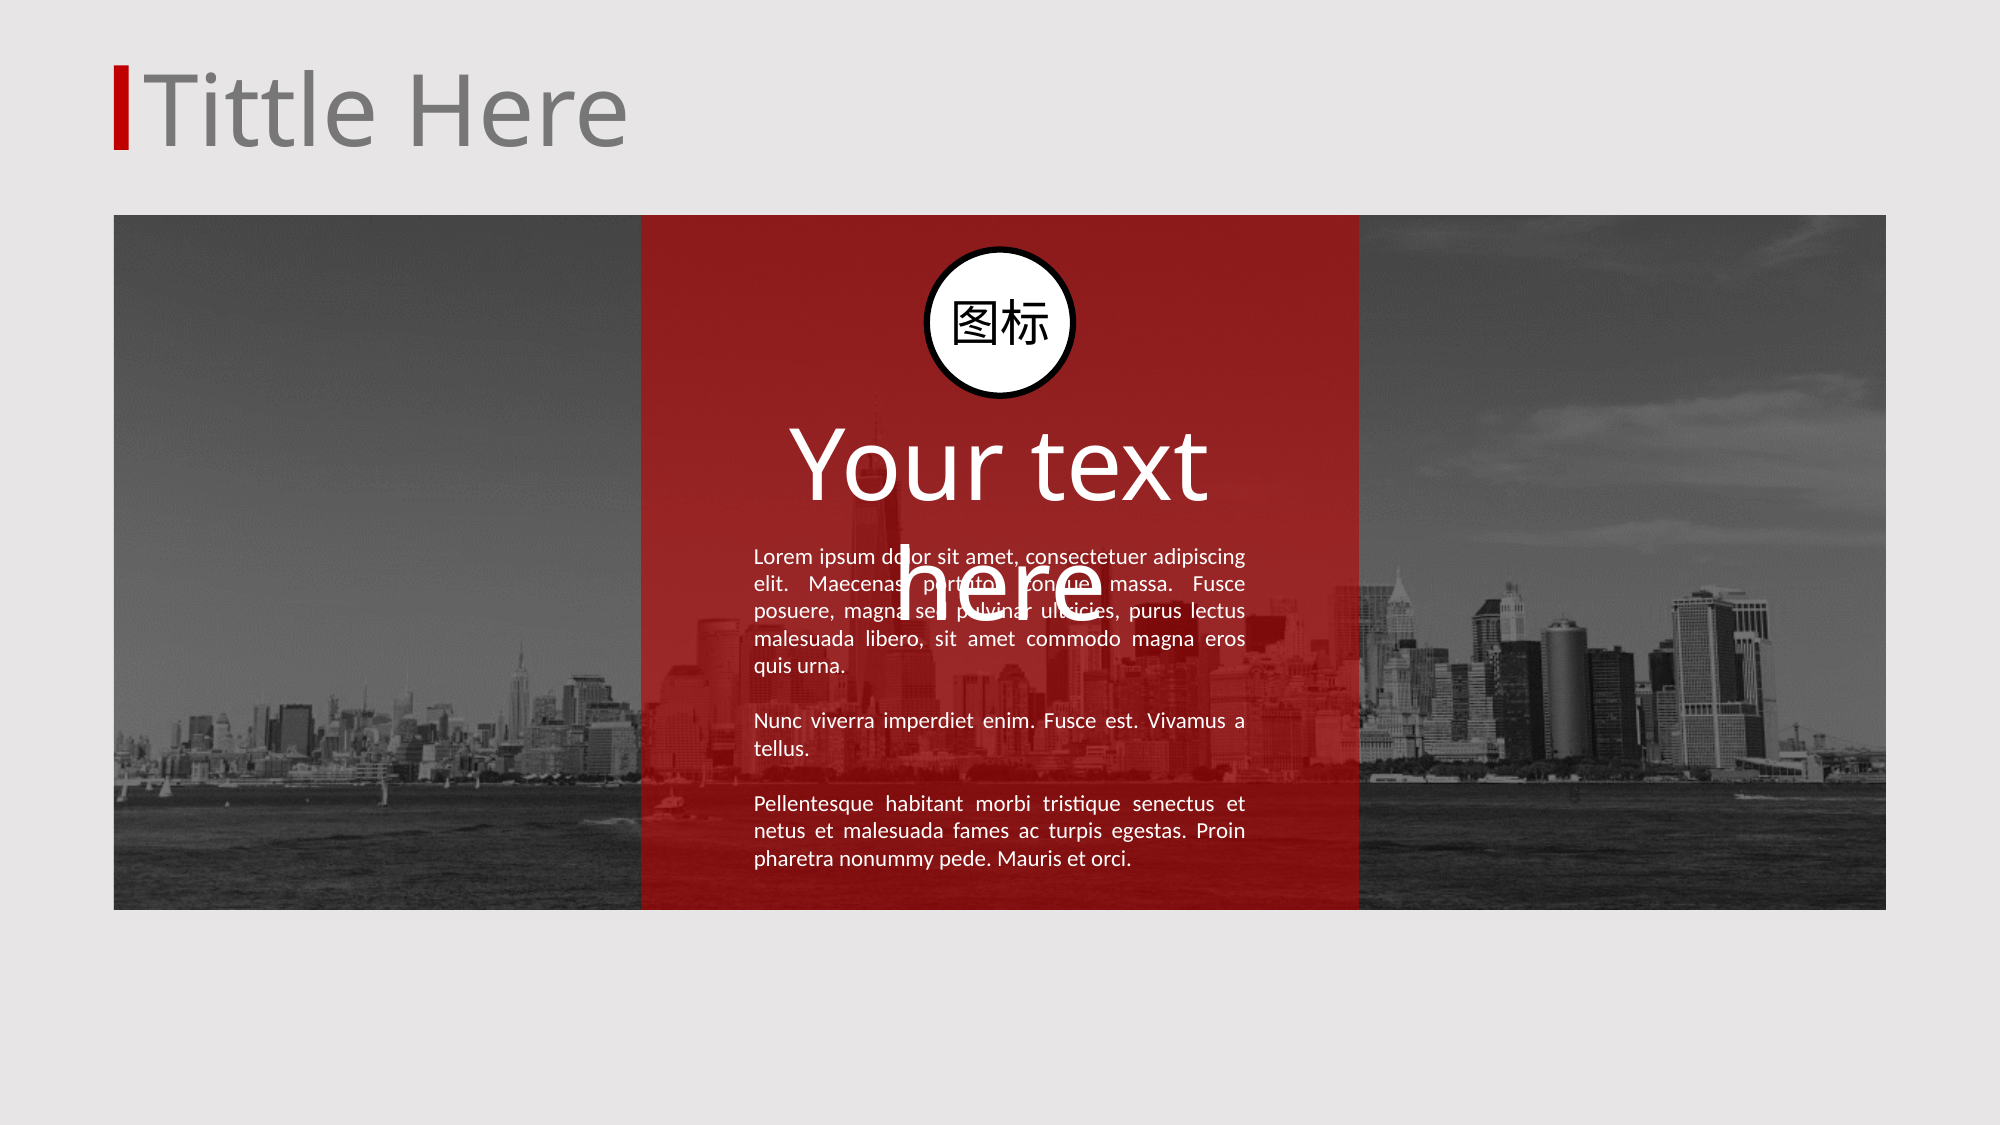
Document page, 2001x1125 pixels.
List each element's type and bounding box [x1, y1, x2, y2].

picture [113, 214, 1887, 910]
text_box [113, 39, 758, 176]
